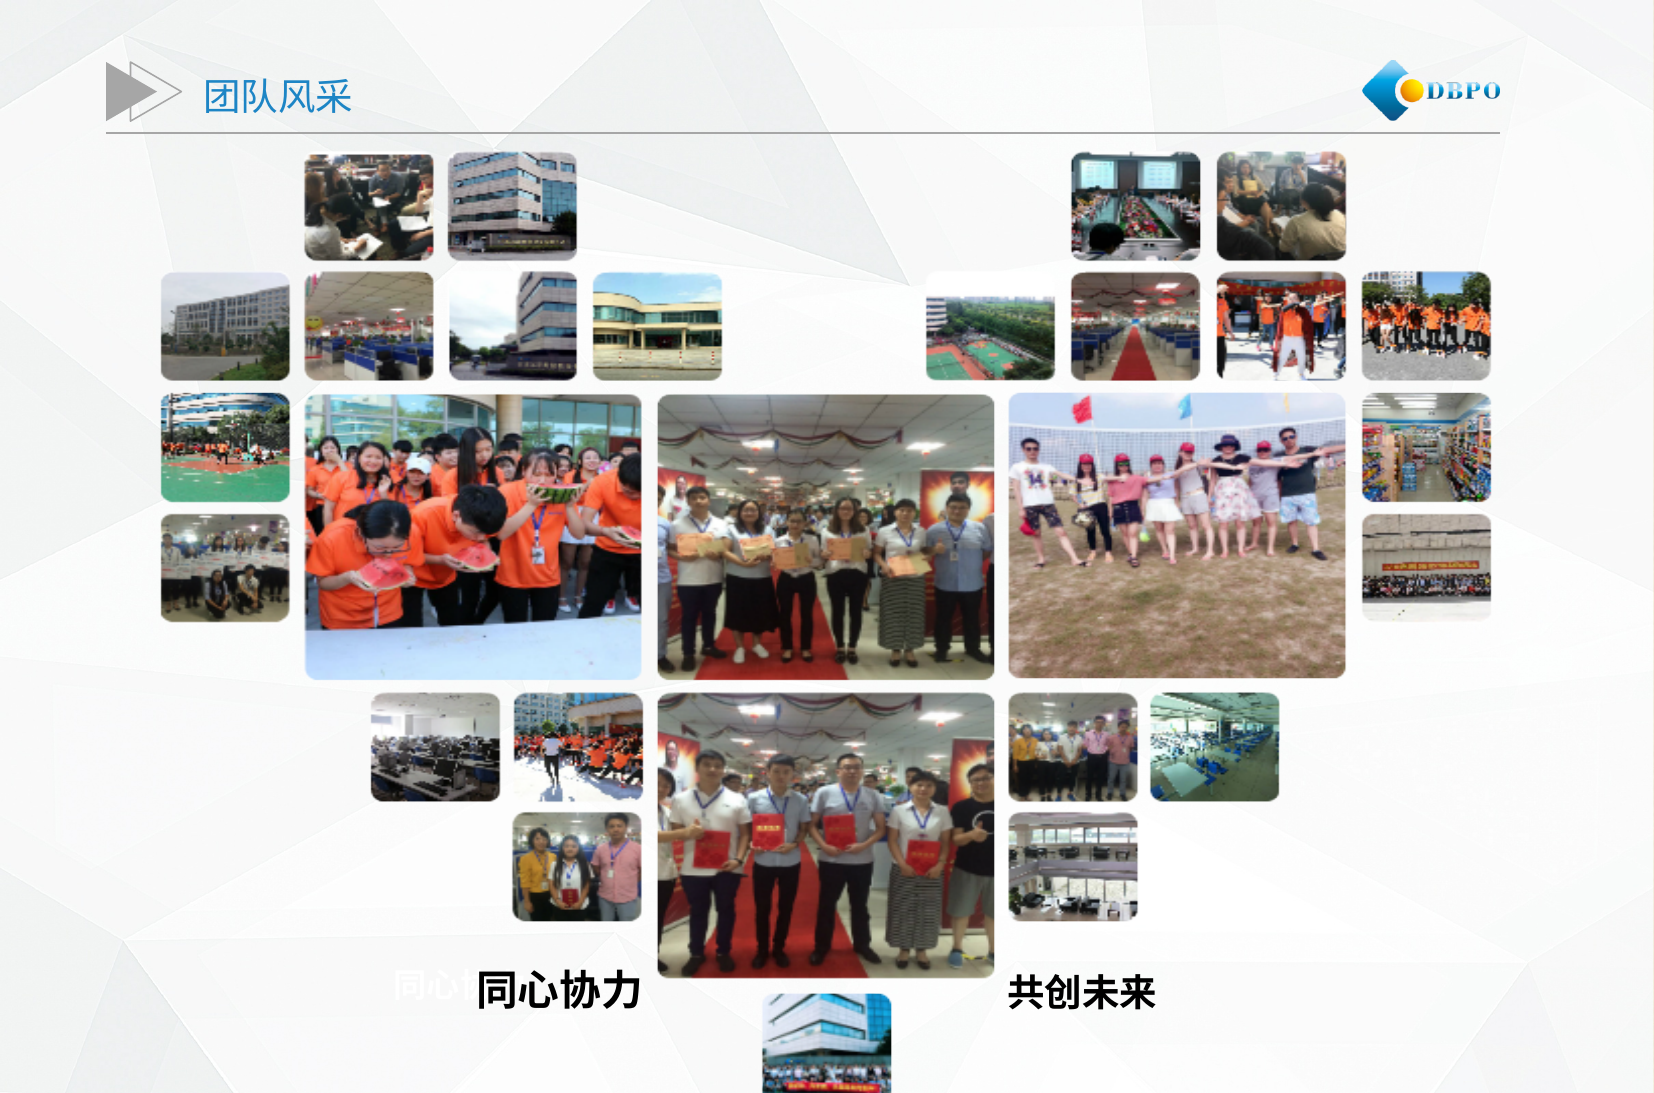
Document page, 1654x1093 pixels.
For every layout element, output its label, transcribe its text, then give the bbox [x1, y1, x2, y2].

title 团队风采 [188, 58, 992, 129]
picture [0, 0, 1654, 1093]
